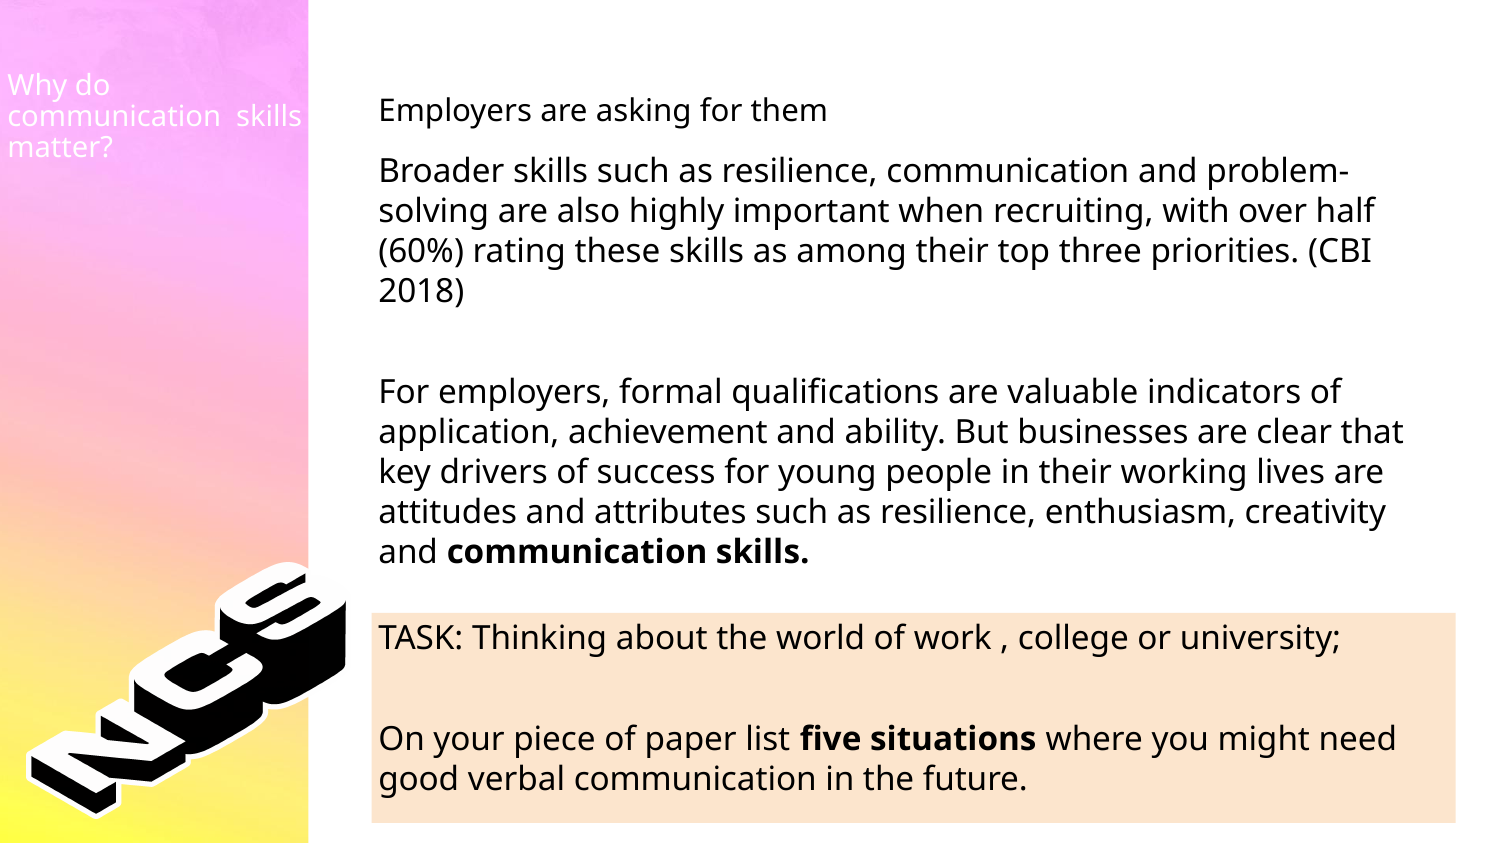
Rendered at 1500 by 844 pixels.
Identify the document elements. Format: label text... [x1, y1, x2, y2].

list Employers are asking for them [371, 69, 1456, 132]
subtitle Why do communication skills matter? [7, 69, 329, 562]
text_box TASK: Thinking about the world of work , college or university; On your piece of paper list five situations where you might need good verbal communication in the future. [371, 612, 1456, 823]
list Broader skills such as resilience, communication and problem-solving are also highly important when recruiting, with over half (60%) rating these skills as among their top three priorities. (CBI 2018) For employers, formal qualifications are valuable indicators of application, achievement and ability. But businesses are clear that key drivers of success for young people in their working lives are attitudes and attributes such as resilience, enthusiasm, creativity and communication skills. [371, 146, 1456, 612]
picture [0, 0, 351, 843]
